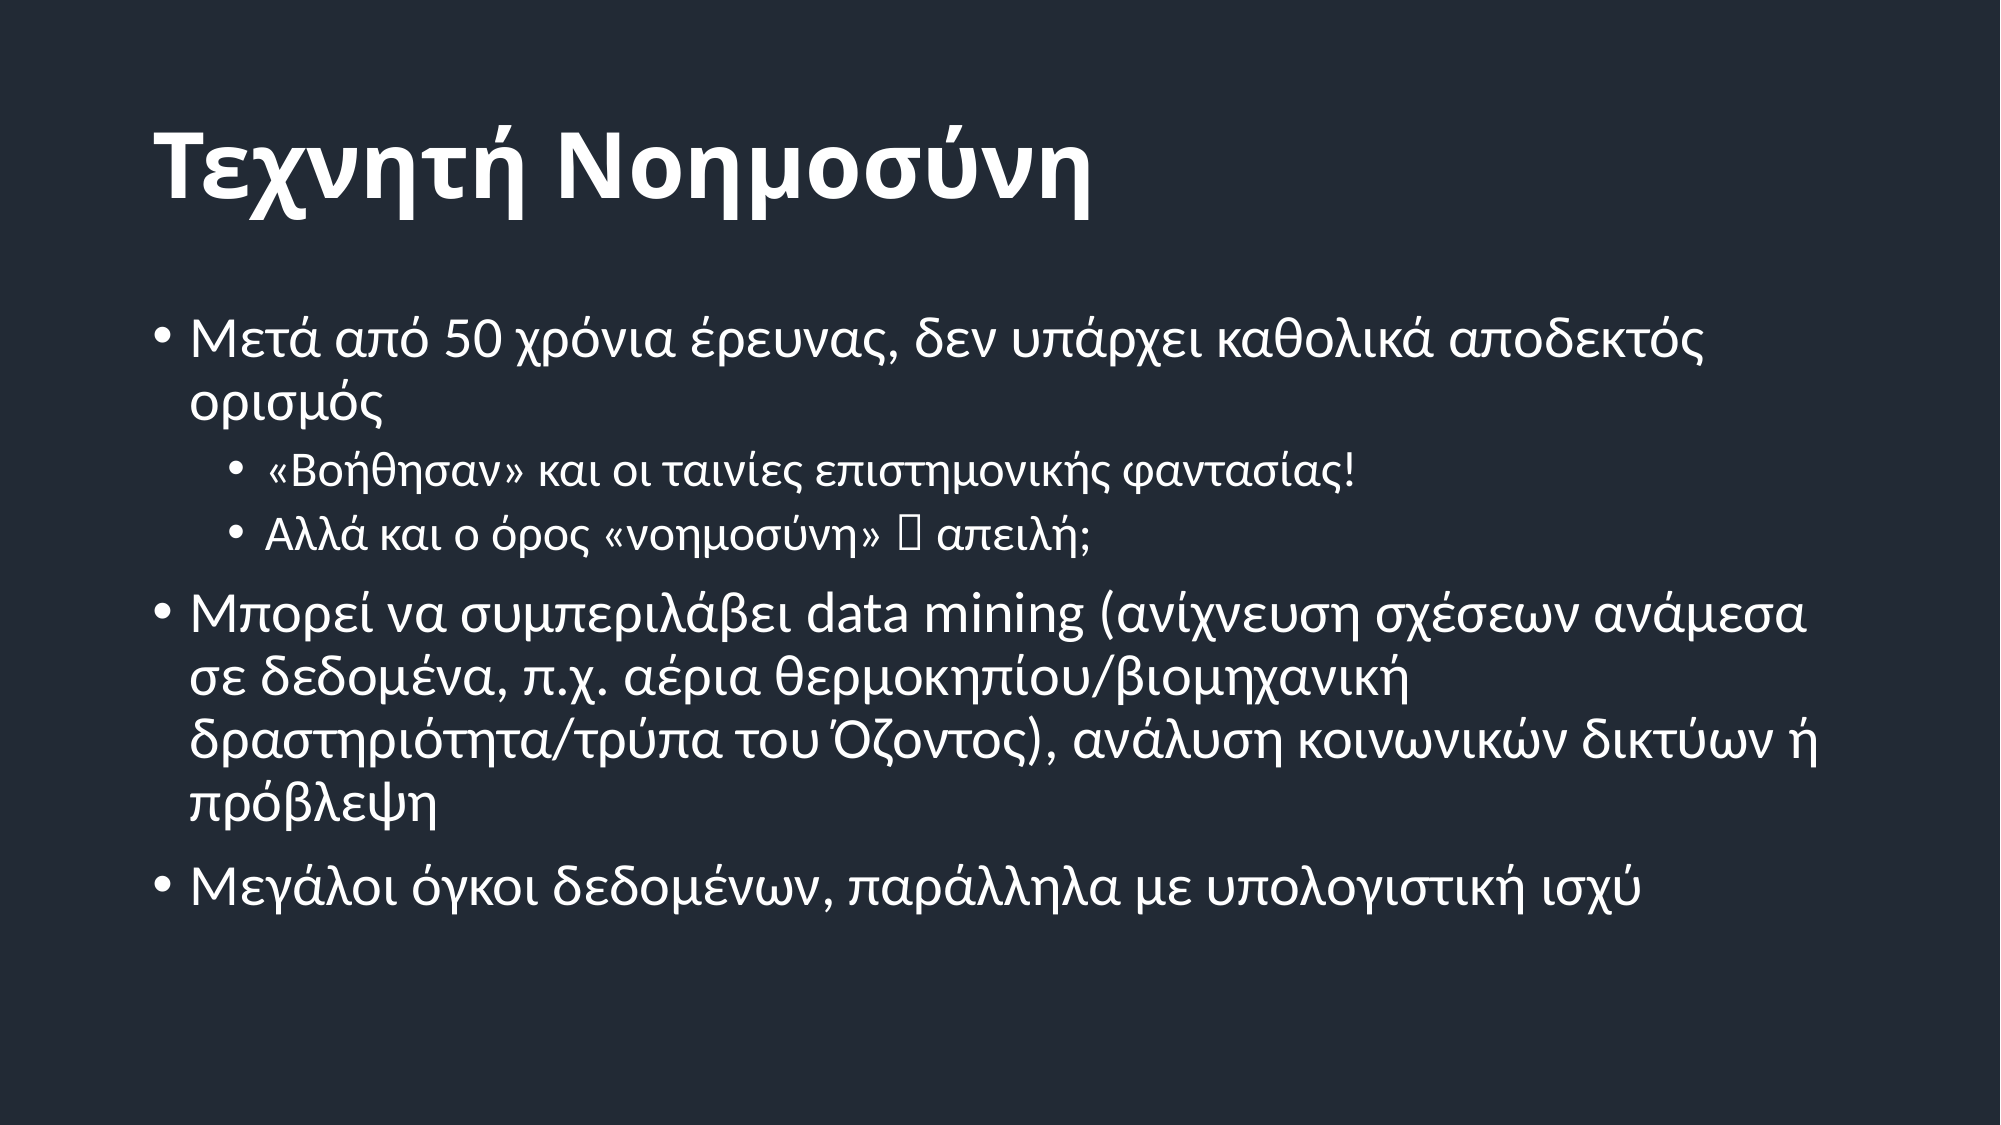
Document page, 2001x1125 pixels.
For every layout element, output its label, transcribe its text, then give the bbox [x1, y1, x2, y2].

list Μετά από 50 χρόνια έρευνας, δεν υπάρχει καθολικά αποδεκτός ορισμός «Βοήθησαν» και οι ταινίες επιστημονικής φαντασίας! Αλλά και ο όρος «νοημοσύνη»  απειλή; Μπορεί να συμπεριλάβει data mining (ανίχνευση σχέσεων ανάμεσα σε δεδομένα, π.χ. αέρια θερμοκηπίου/βιομηχανική δραστηριότητα/τρύπα του Όζοντος), ανάλυση κοινωνικών δικτύων ή πρόβλεψη Μεγάλοι όγκοι δεδομένων, παράλληλα με υπολογιστική ισχύ [137, 299, 1863, 1014]
title Τεχνητή Νοημοσύνη [137, 59, 1863, 278]
